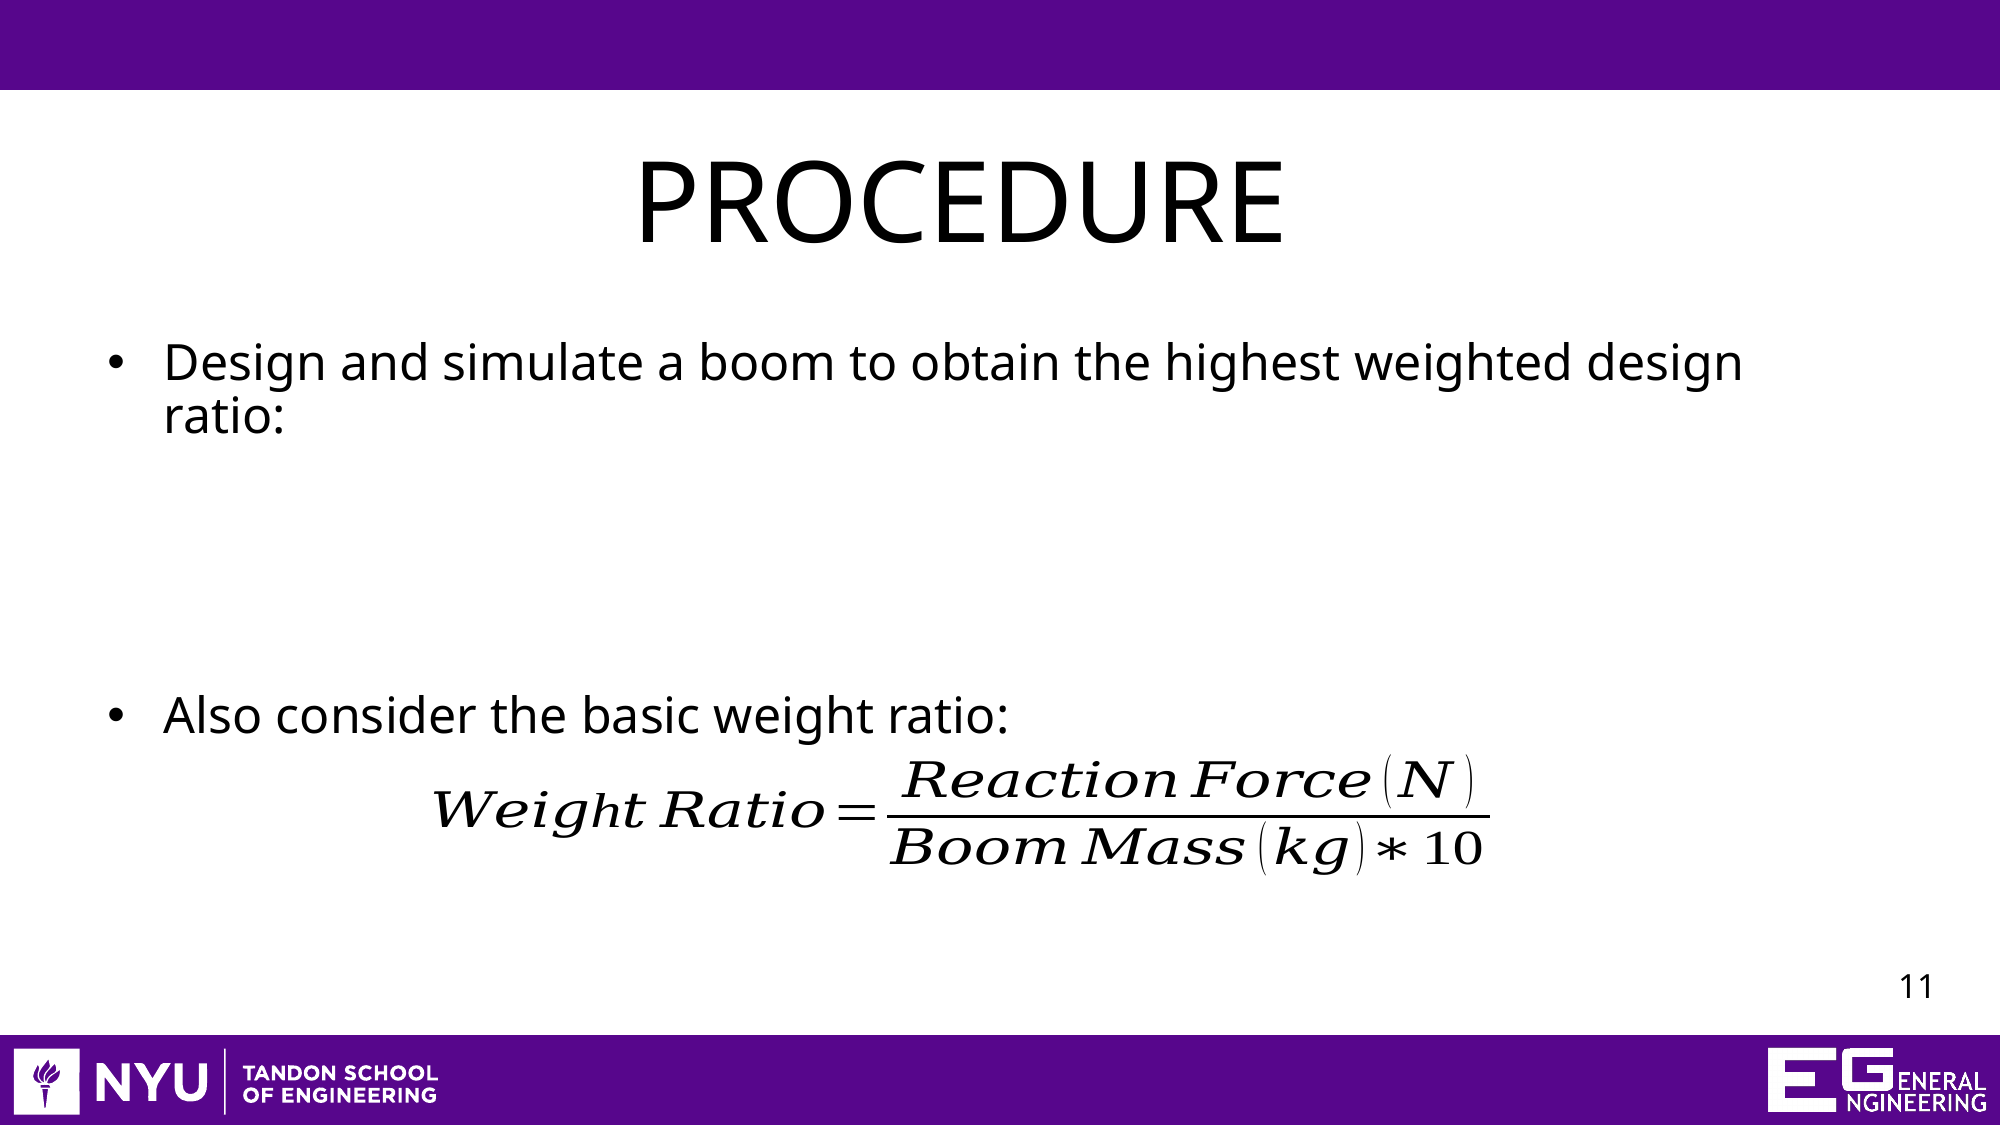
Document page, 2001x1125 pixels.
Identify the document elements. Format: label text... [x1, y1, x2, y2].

title PROCEDURE [52, 115, 1868, 275]
picture [13, 1048, 438, 1115]
picture [1752, 1031, 2000, 1125]
text_box [0, 1034, 1752, 1125]
text_box [0, 0, 2000, 91]
text_box 11 [1802, 958, 1951, 1013]
